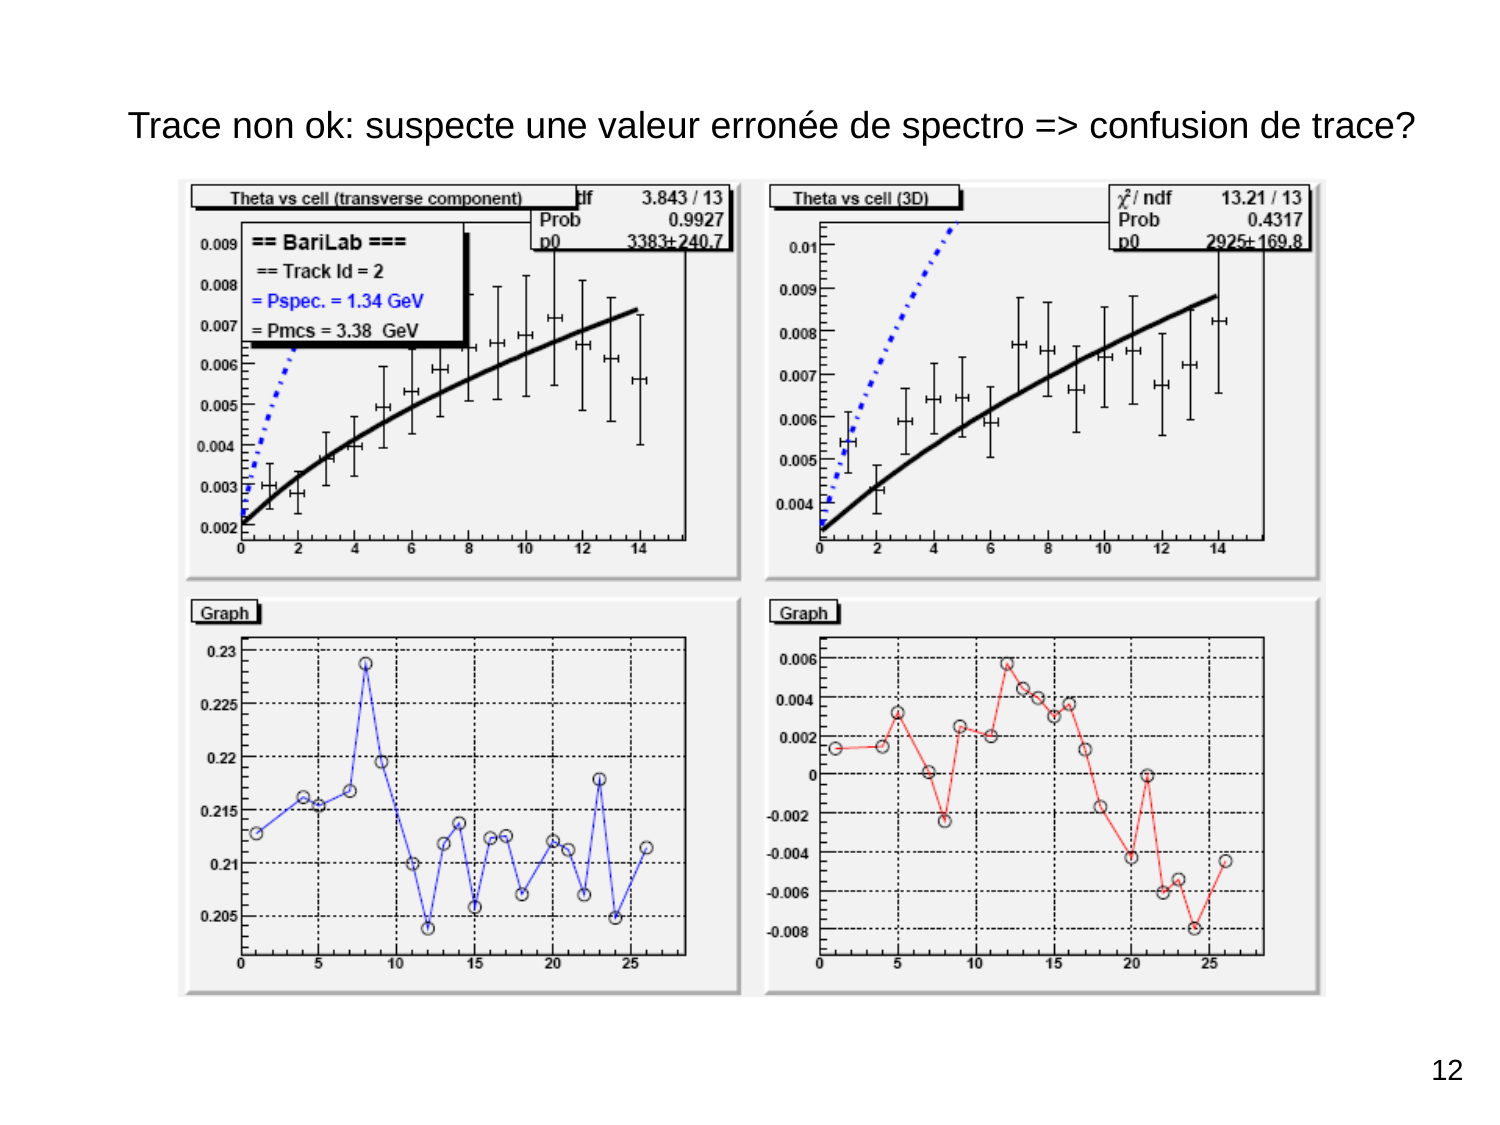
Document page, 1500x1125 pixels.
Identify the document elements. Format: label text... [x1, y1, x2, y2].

text_box Trace non ok: suspecte une valeur erronée de spectro => confusion de trace? [112, 93, 1432, 154]
slide_number 12 [1128, 1043, 1479, 1123]
picture [173, 175, 1326, 997]
